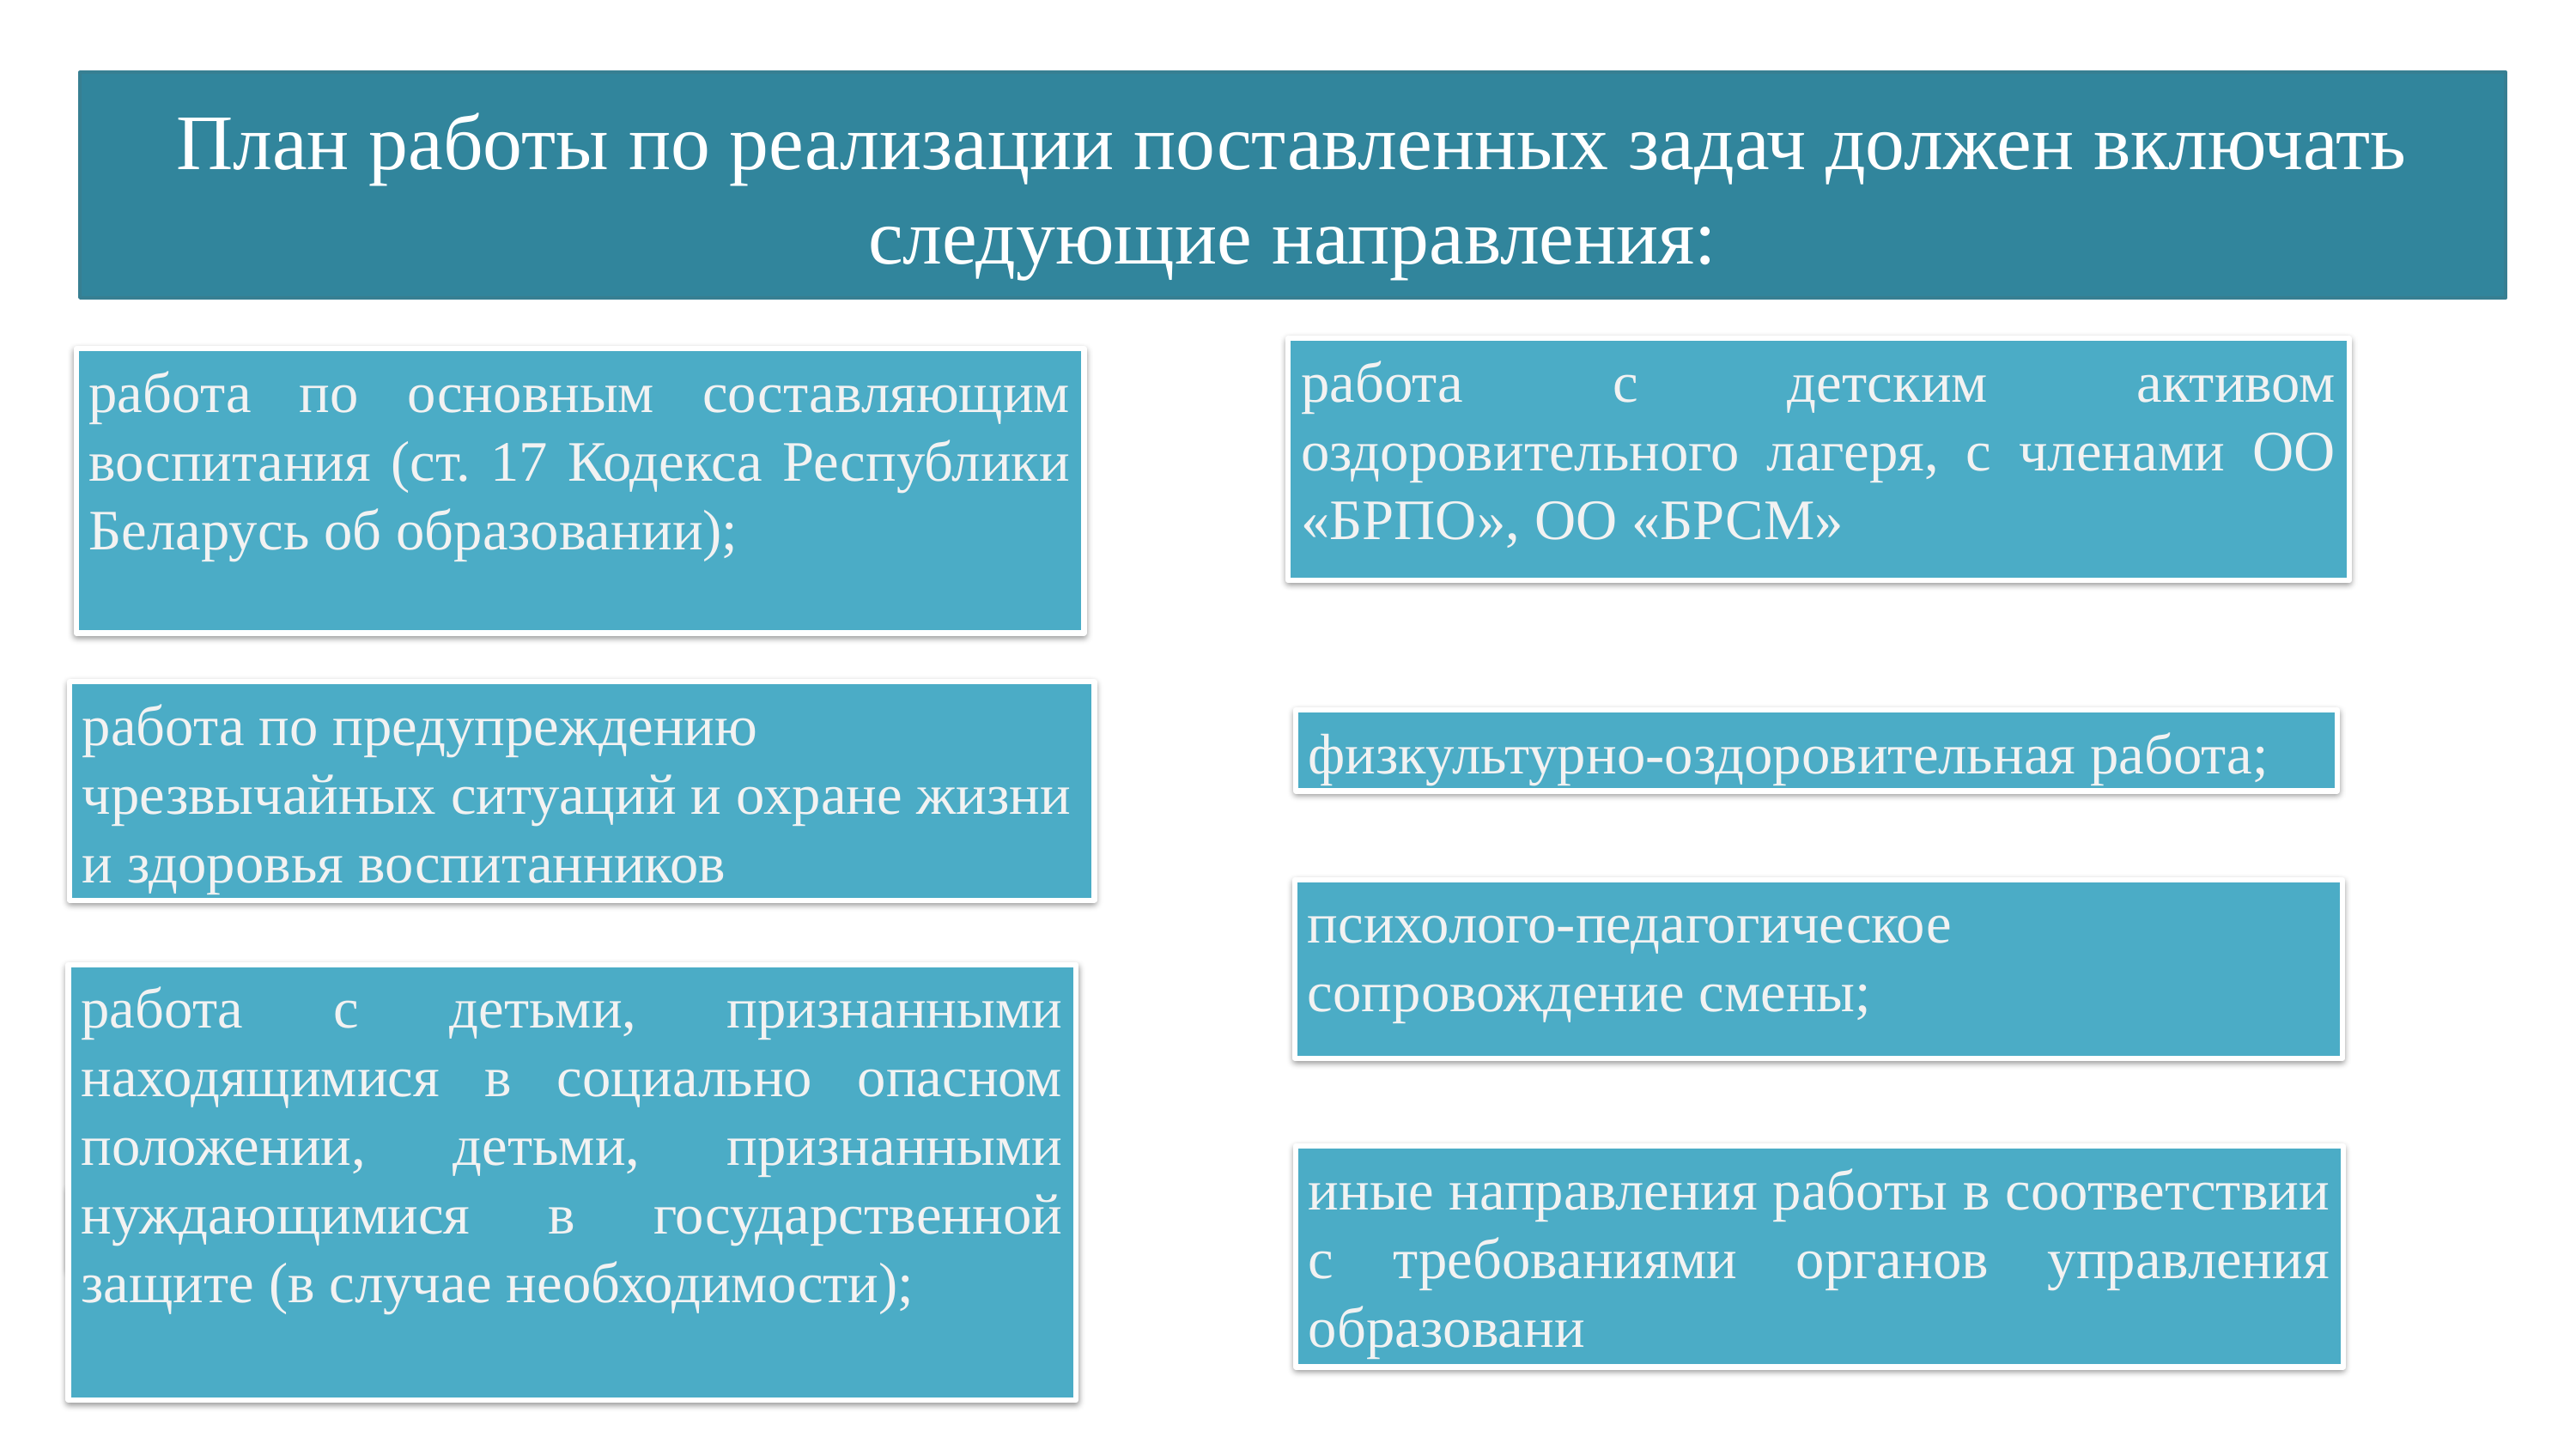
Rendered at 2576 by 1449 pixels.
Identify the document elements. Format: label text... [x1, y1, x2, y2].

text_box психолого-педагогическое сопровождение смены; [1292, 877, 2345, 1061]
text_box работа по предупреждению чрезвычайных ситуаций и охране жизни и здоровья воспитанников [67, 679, 1097, 903]
text_box иные направления работы в соответствии с требованиями органов управления образовани [1293, 1143, 2346, 1370]
text_box работа с детским активом оздоровительного лагеря, с членами ОО «БРПО», ОО «БРСМ» [1285, 336, 2352, 583]
text_box работа с детьми, признанными находящимися в социально опасном положении, детьми, признанными нуждающимися в государственной защите (в случае необходимости); [65, 962, 1078, 1403]
title План работы по реализации поставленных задач должен включать следующие направления: [78, 70, 2507, 300]
subtitle работа по основным составляющим воспитания (ст. 17 Кодекса Республики Беларусь об образовании); [74, 346, 1087, 636]
text_box физкультурно-оздоровительная работа; [1293, 707, 2340, 794]
